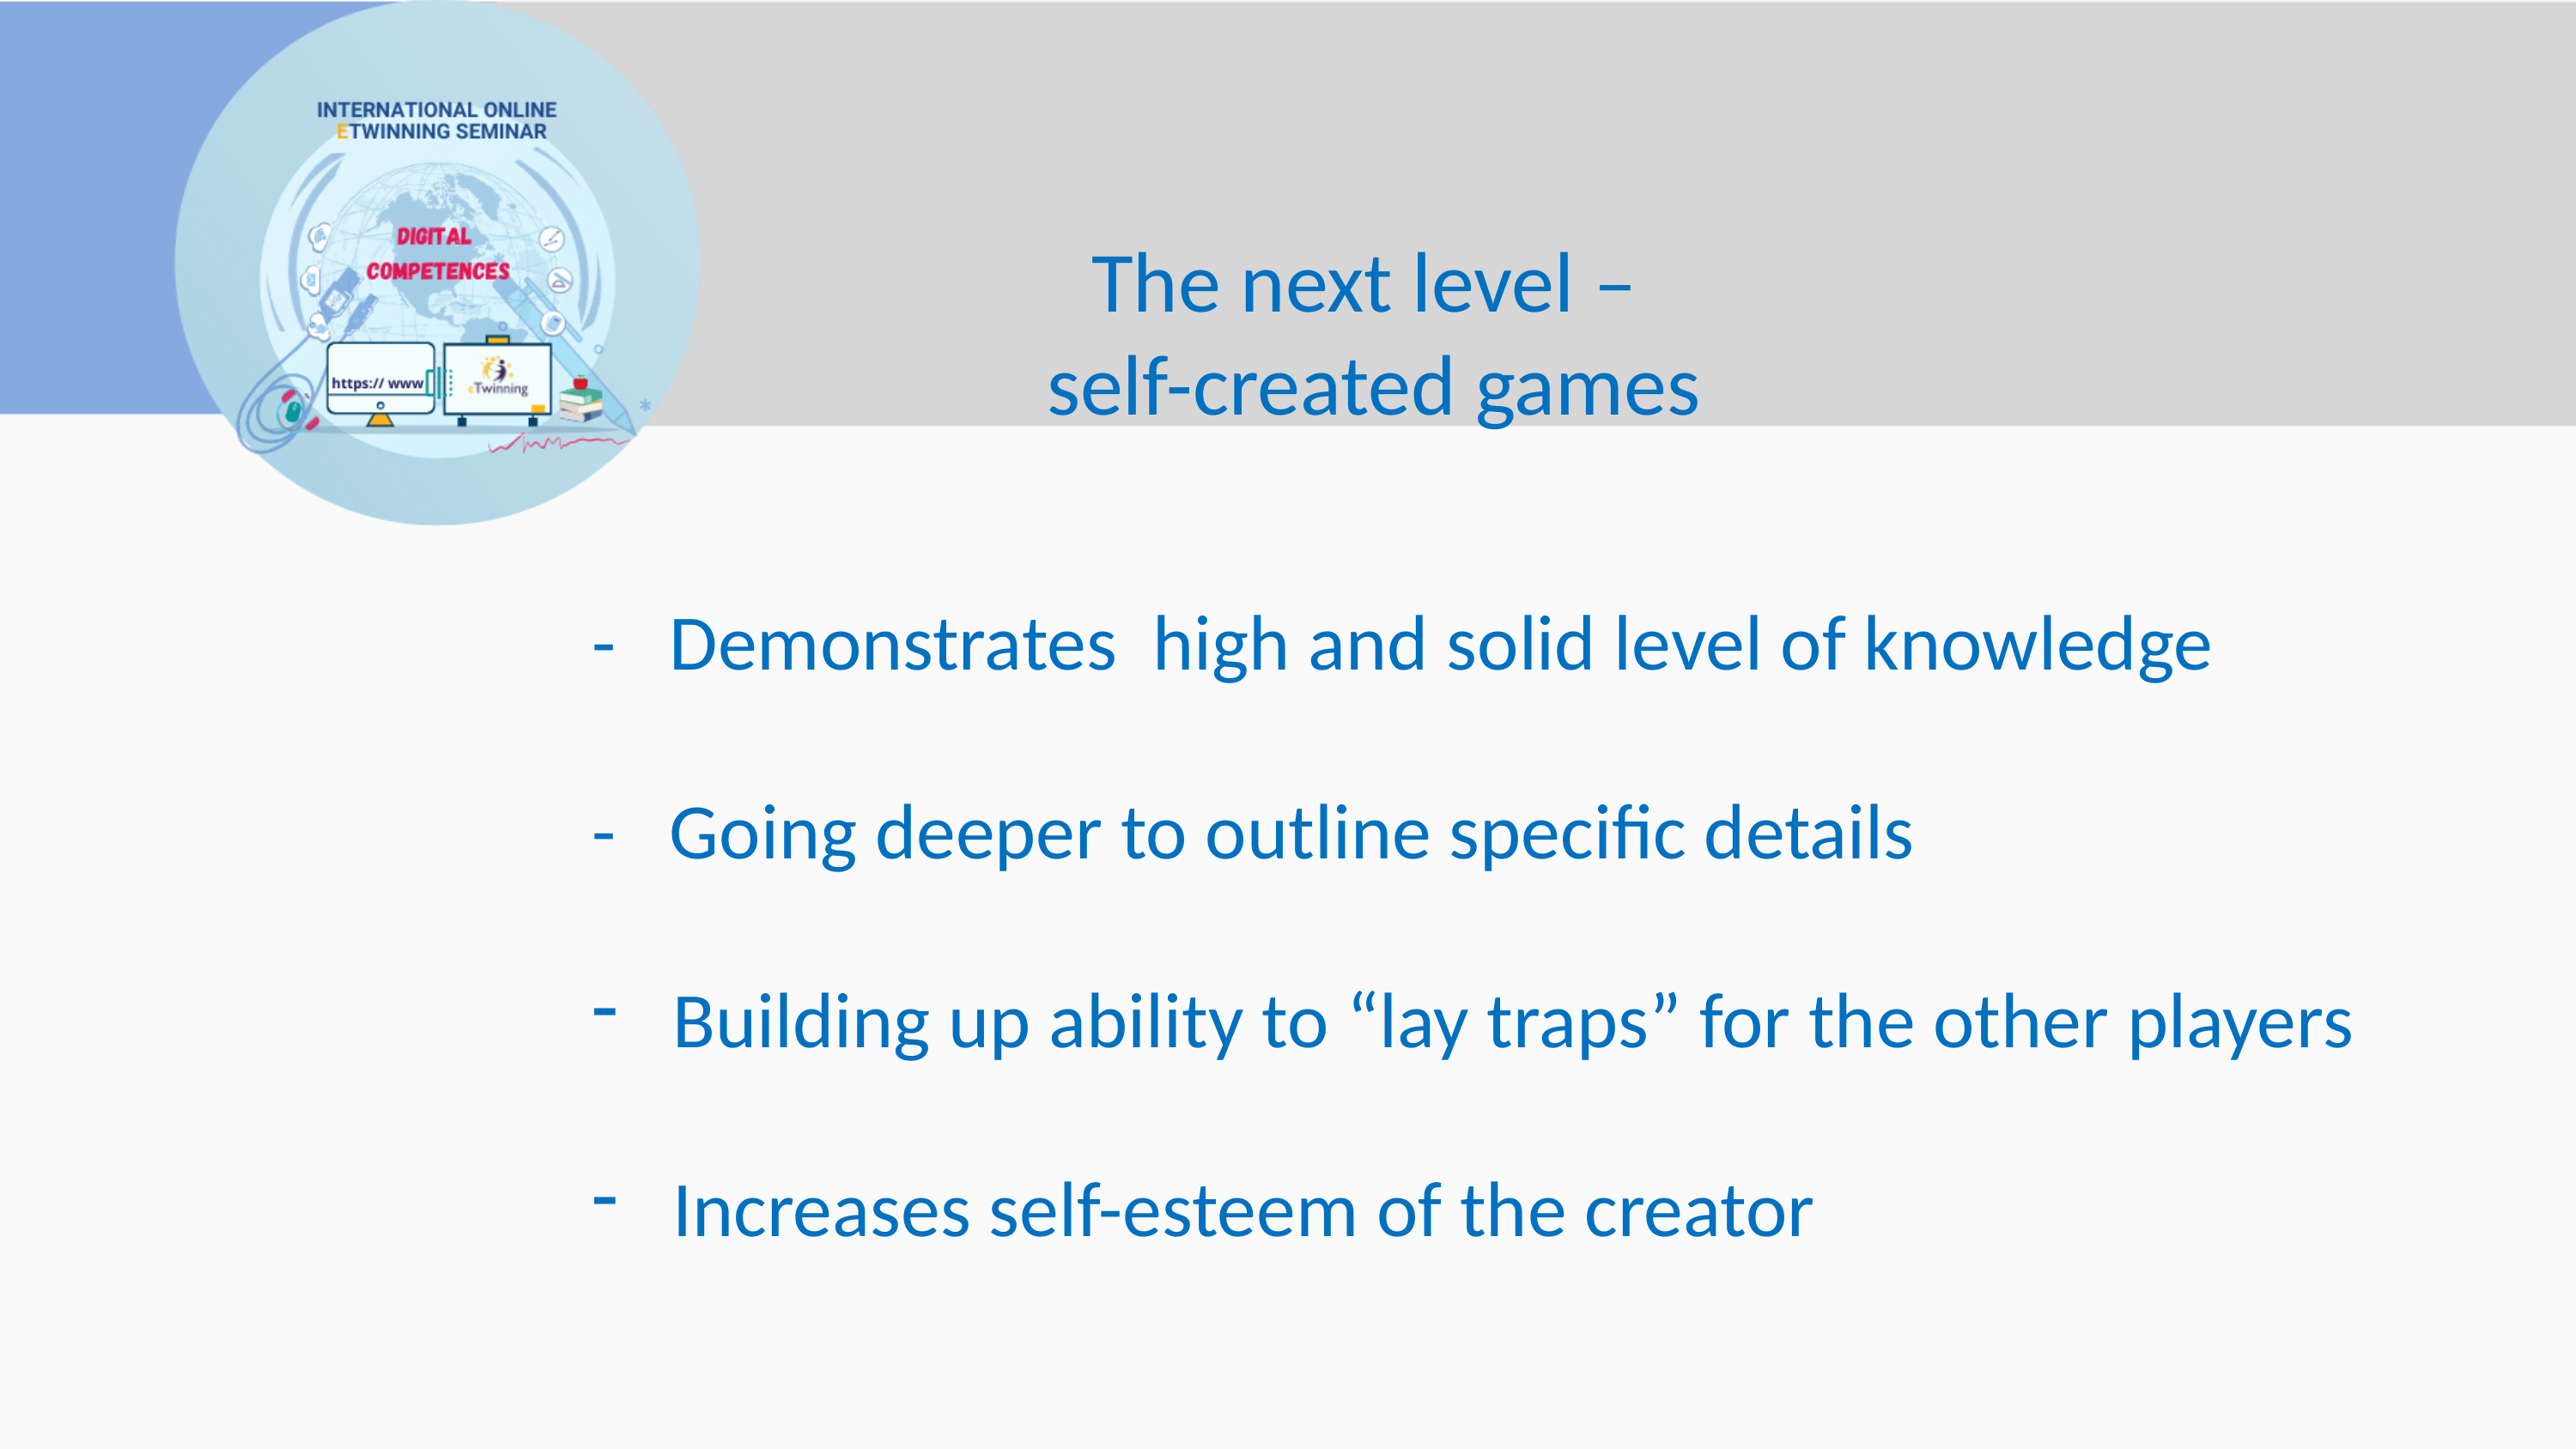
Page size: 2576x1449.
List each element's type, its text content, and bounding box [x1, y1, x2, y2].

text_box - Demonstrates high and solid level of knowledge - Going deeper to outline specific details Building up ability to “lay traps” for the other players Increases self-esteem of the creator [580, 585, 2490, 1258]
text_box The next level – self-created games [998, 220, 1750, 439]
picture [0, 0, 2576, 1449]
